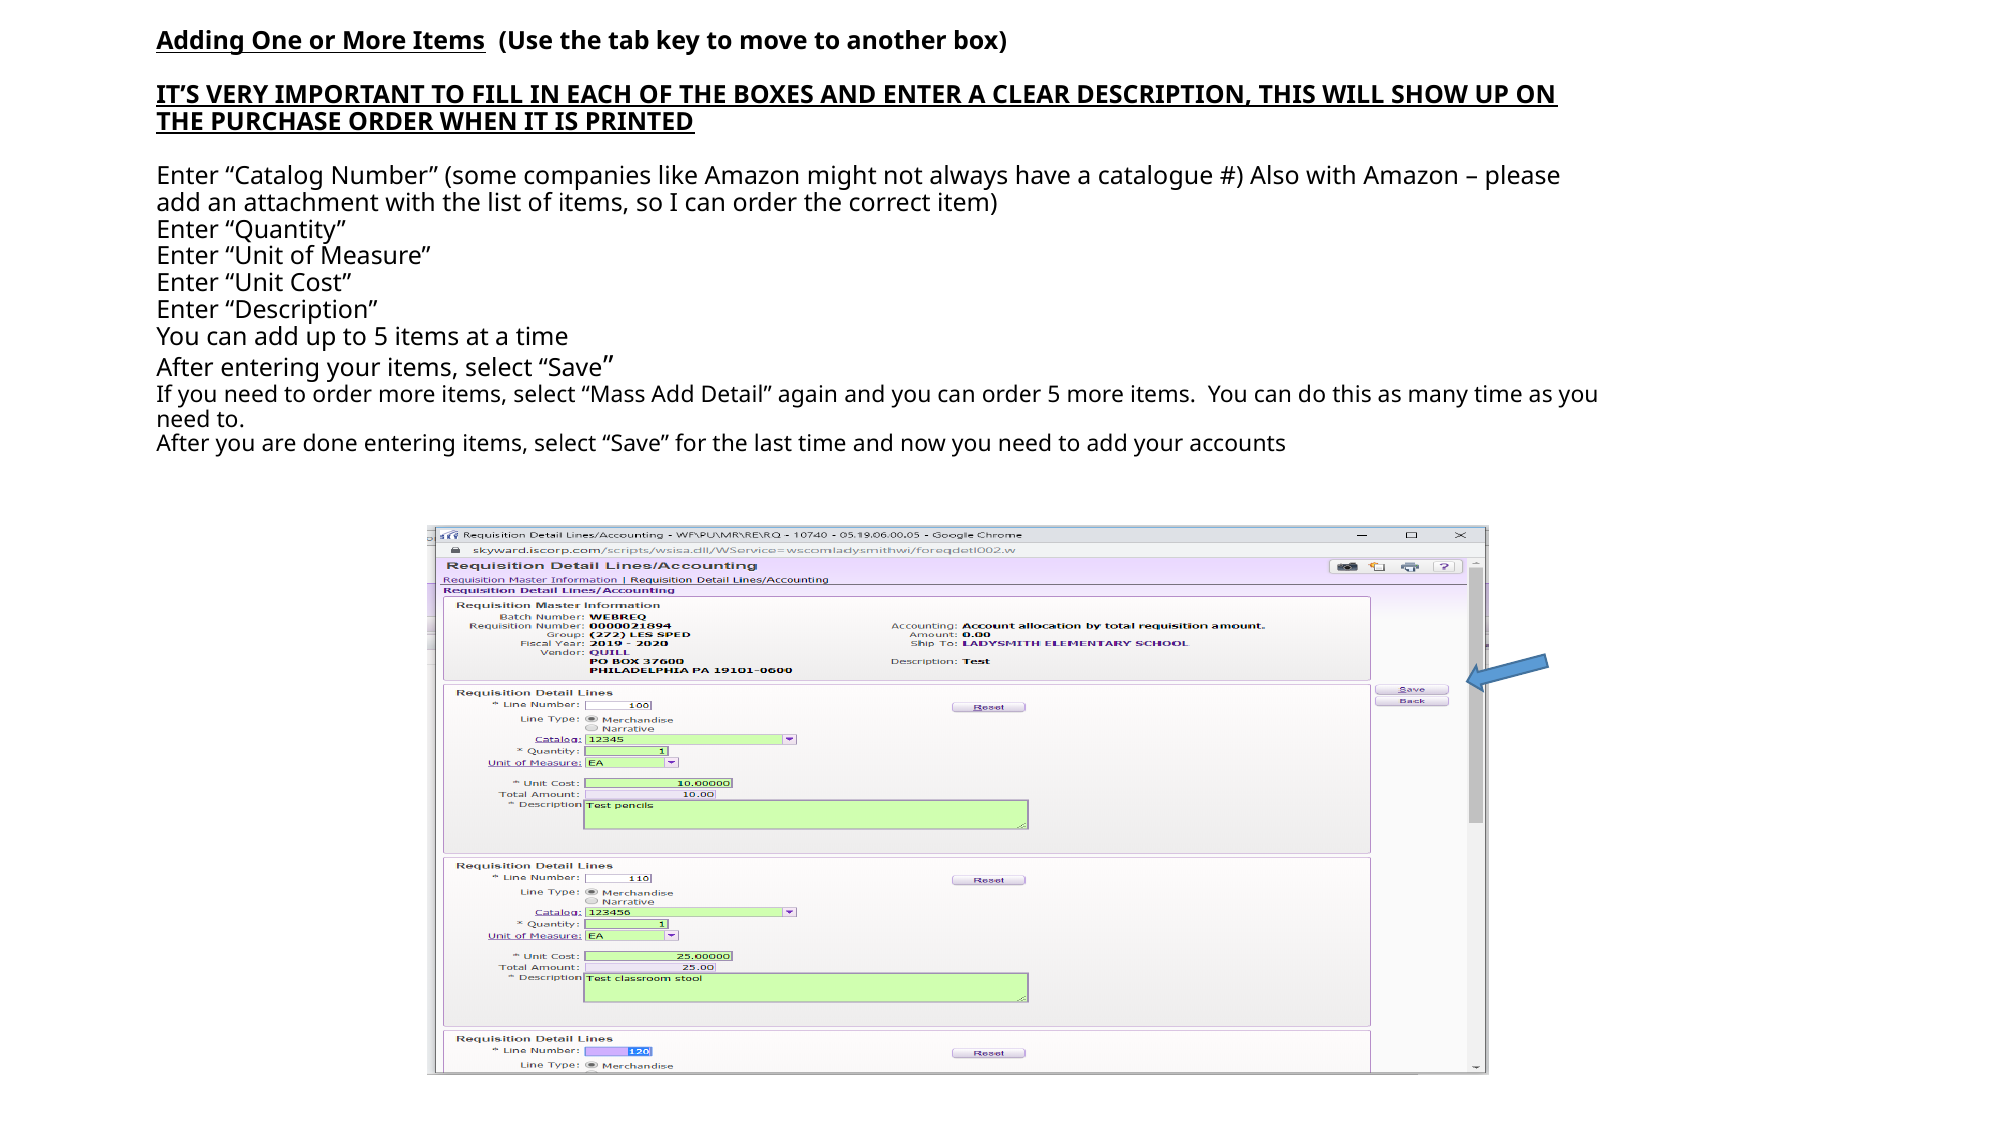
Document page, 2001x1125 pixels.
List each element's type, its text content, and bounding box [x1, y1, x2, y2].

title Adding One or More Items (Use the tab key to move to another box) IT’S VERY IMPORTANT TO FILL IN EACH OF THE BOXES AND ENTER A CLEAR DESCRIPTION, THIS WILL SHOW UP ON THE PURCHASE ORDER WHEN IT IS PRINTED Enter “Catalog Number” (some companies like Amazon might not always have a catalogue #) Also with Amazon – please add an attachment with the list of items, so I can order the correct item) Enter “Quantity” Enter “Unit of Measure” Enter “Unit Cost” Enter “Description” You can add up to 5 items at a time After entering your items, select “Save” If you need to order more items, select “Mass Add Detail” again and you can order 5 more items. You can do this as many time as you need to. After you are done entering items, select “Save” for the last time and now you need to add your accounts [141, 35, 1617, 477]
text_box [1489, 653, 1550, 684]
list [427, 525, 1489, 1075]
